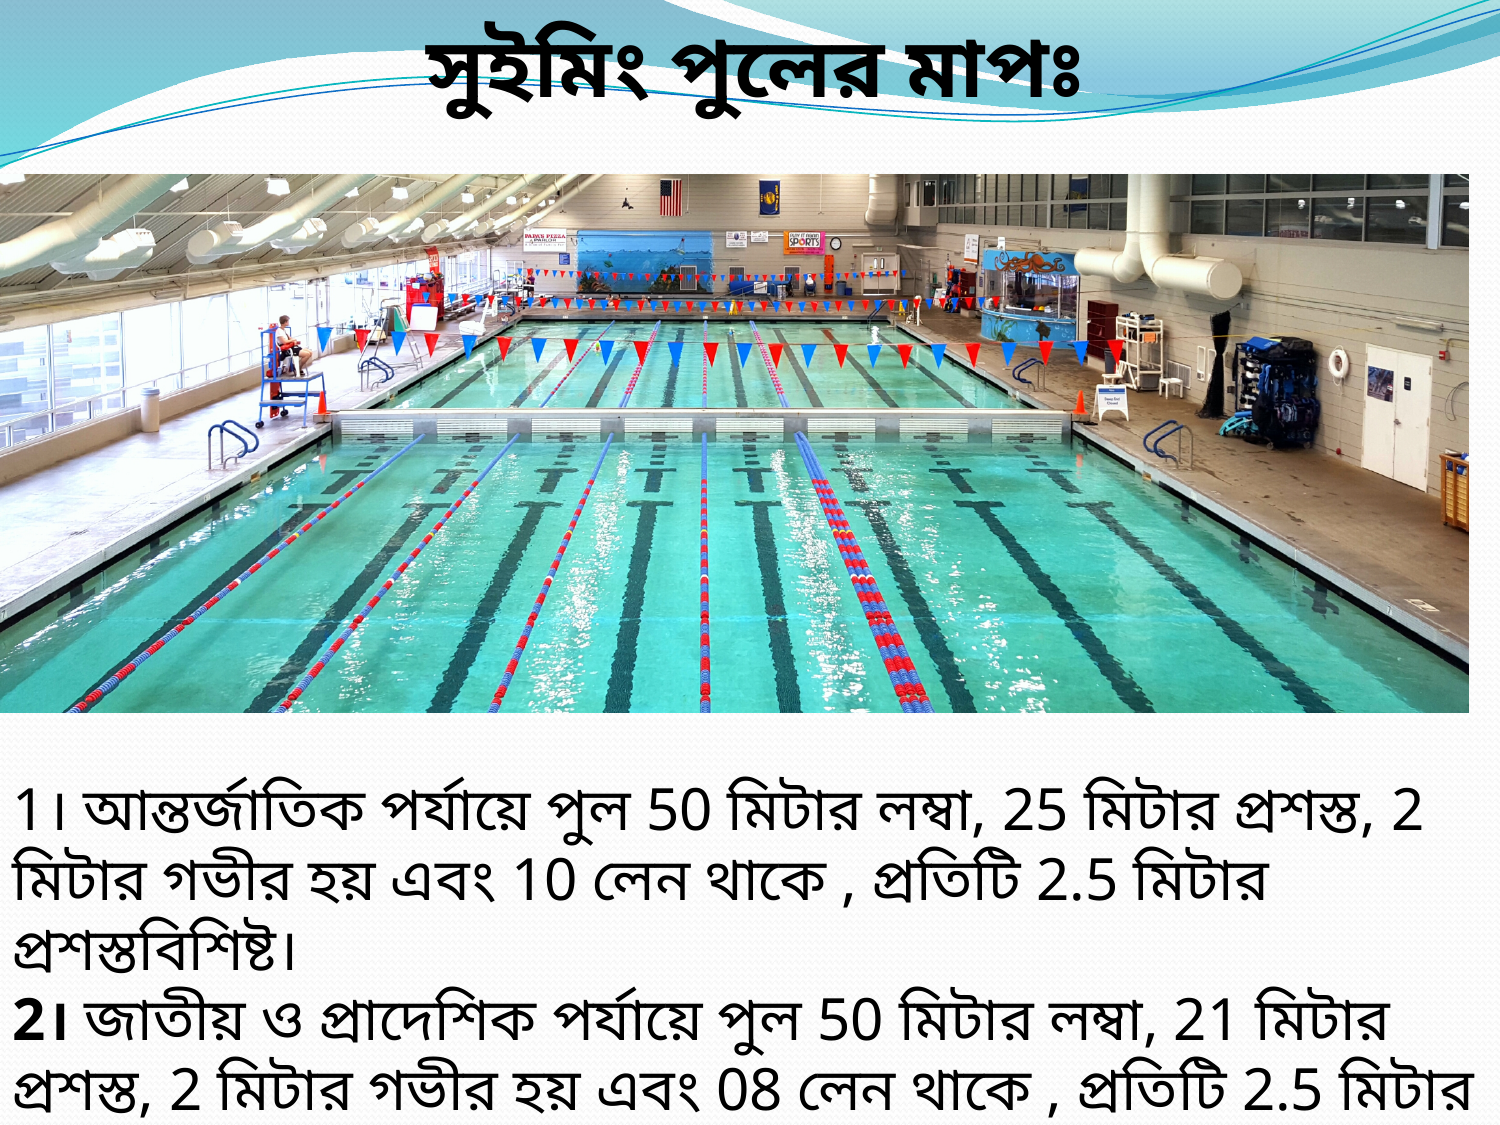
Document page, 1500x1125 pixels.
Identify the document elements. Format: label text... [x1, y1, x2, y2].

text_box 1। আন্তর্জাতিক পর্যায়ে পুল 50 মিটার লম্বা, 25 মিটার প্রশস্ত, 2 মিটার গভীর হয় এবং 10 লেন থাকে , প্রতিটি 2.5 মিটার প্রশস্তবিশিষ্ট। 2। জাতীয় ও প্রাদেশিক পর্যায়ে পুল 50 মিটার লম্বা, 21 মিটার প্রশস্ত, 2 মিটার গভীর হয় এবং 08 লেন থাকে , প্রতিটি 2.5 মিটার প্রশস্তবিশিষ্ট। [0, 764, 1500, 1125]
picture [0, 174, 1469, 713]
text_box সুইমিং পুলের মাপঃ [399, 6, 1113, 122]
